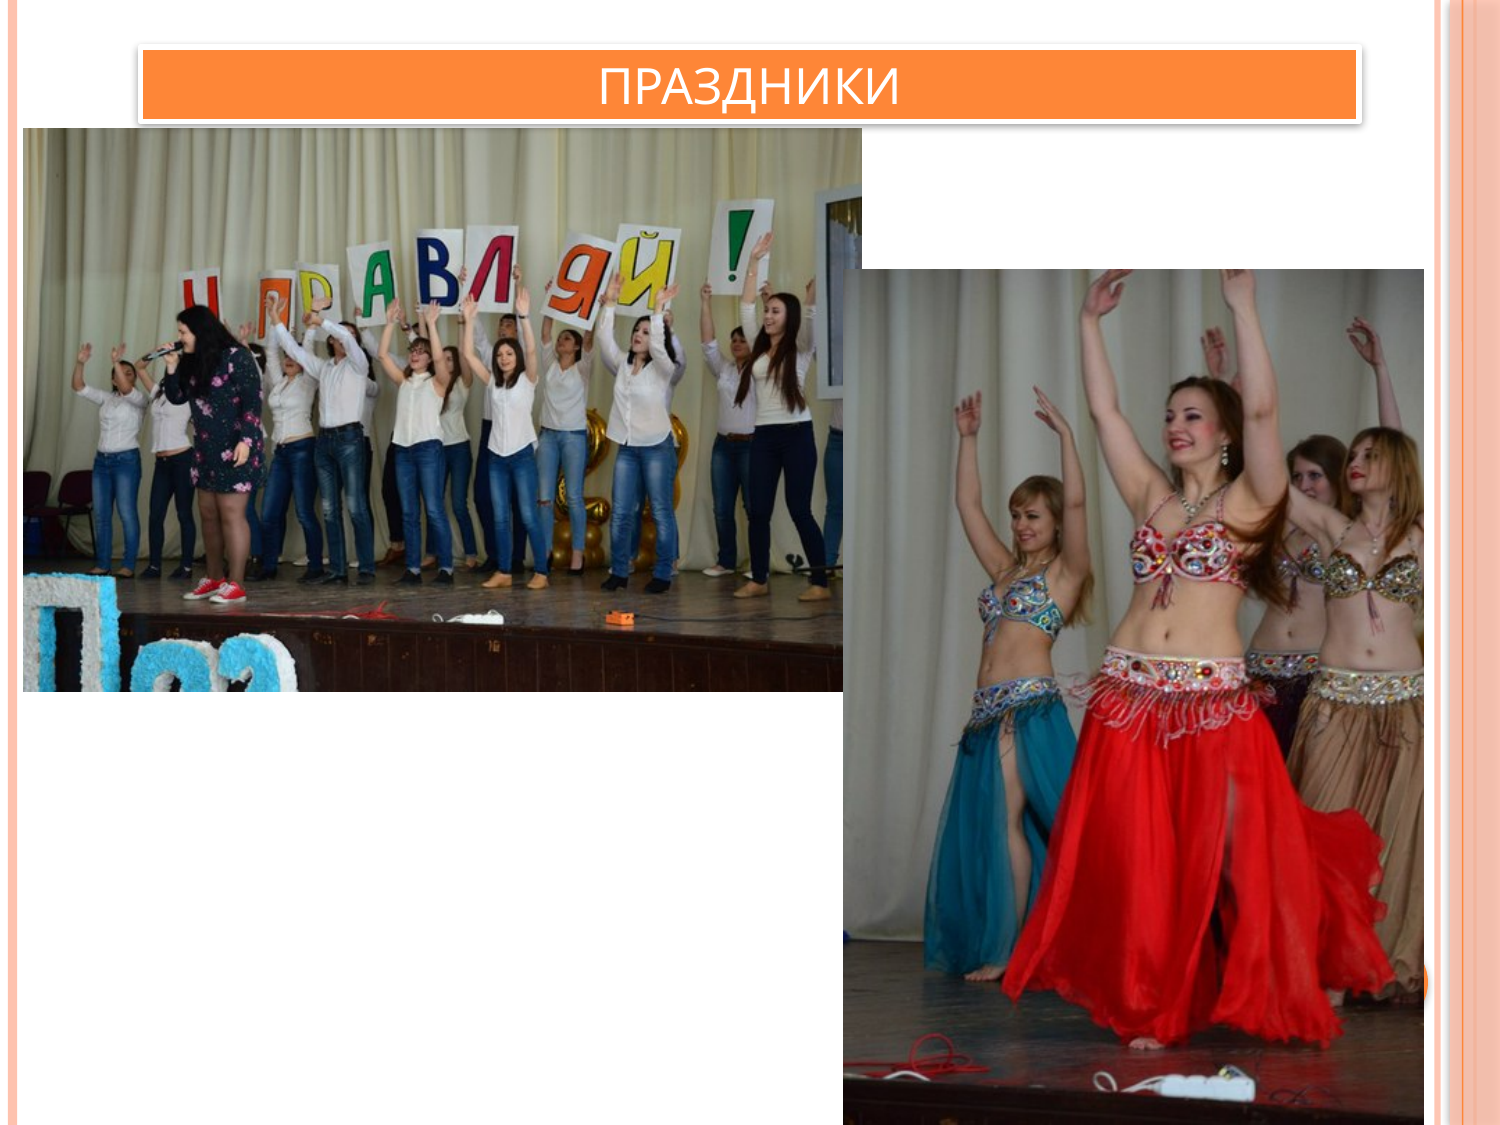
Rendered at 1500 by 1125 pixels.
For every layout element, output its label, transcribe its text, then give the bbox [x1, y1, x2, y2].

text_box ПРАЗДНИКИ [138, 44, 1362, 124]
picture [22, 128, 1424, 1125]
